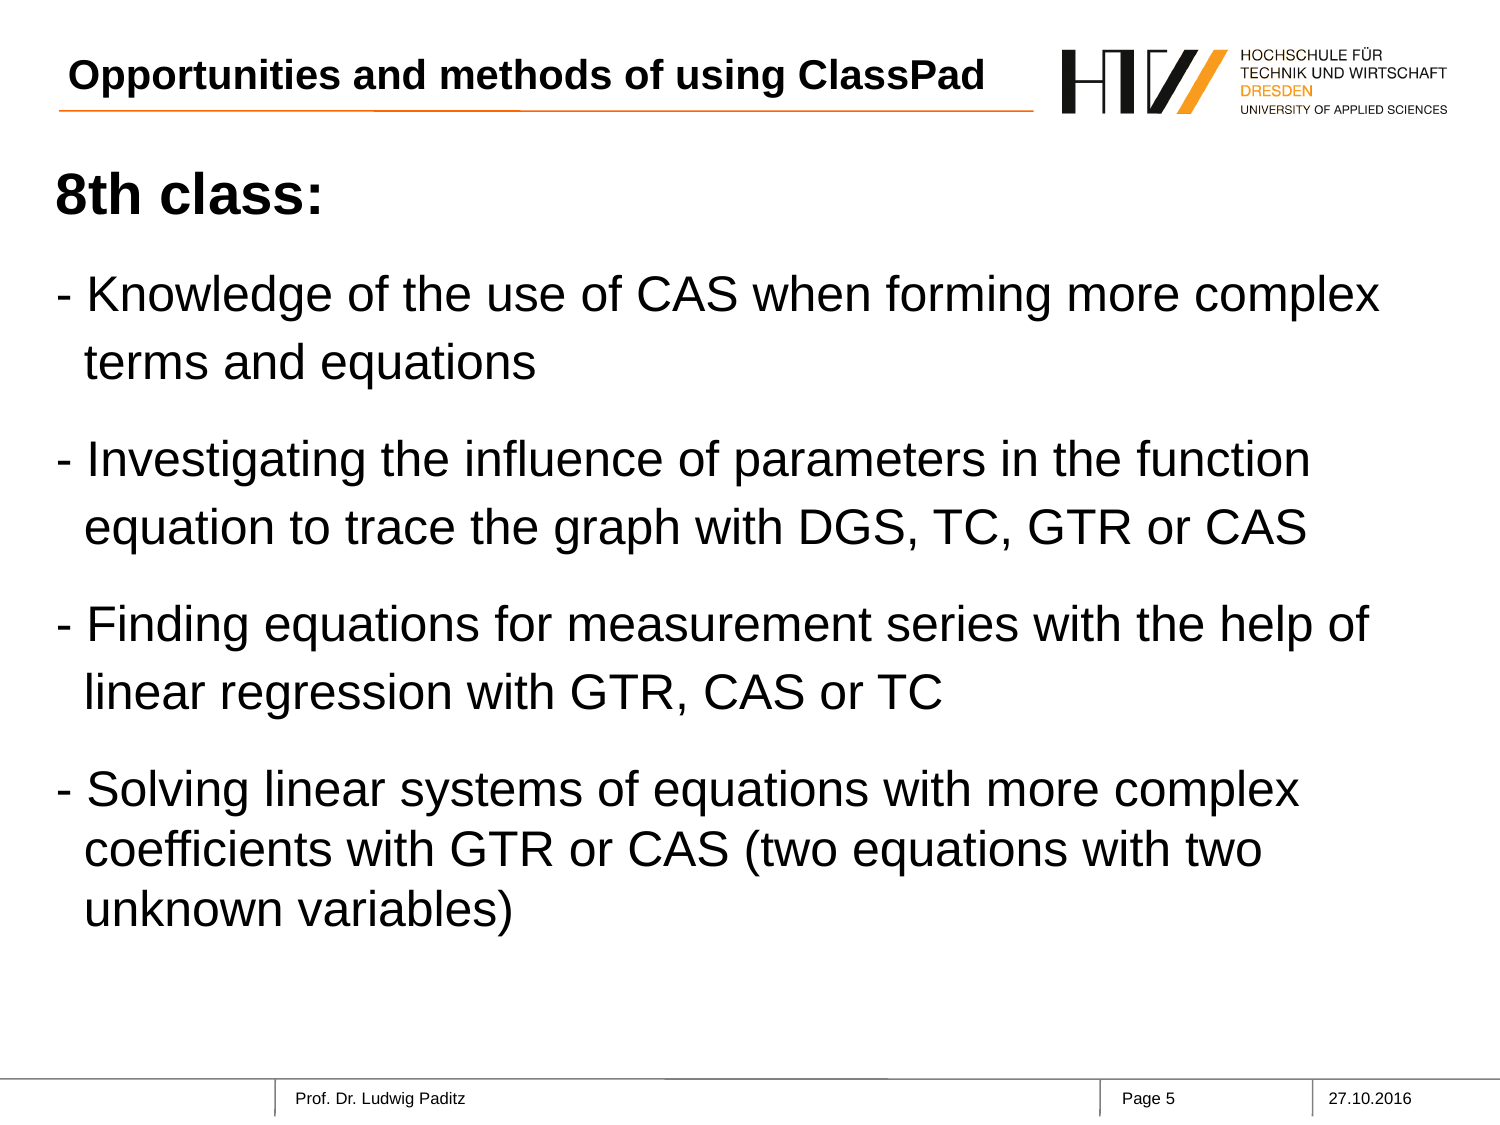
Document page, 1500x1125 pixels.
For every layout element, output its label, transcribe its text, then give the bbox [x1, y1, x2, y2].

title Opportunities and methods of using ClassPad [53, 29, 1028, 117]
picture [1062, 47, 1447, 114]
text_box 8th class: - Knowledge of the use of CAS when forming more complex terms and equations - Investigating the influence of parameters in the function equation to trace the graph with DGS, TC, GTR or CAS - Finding equations for measurement series with the help of linear regression with GTR, CAS or TC - Solving linear systems of equations with more complex coefficients with GTR or CAS (two equations with two unknown variables) [41, 148, 1471, 1074]
